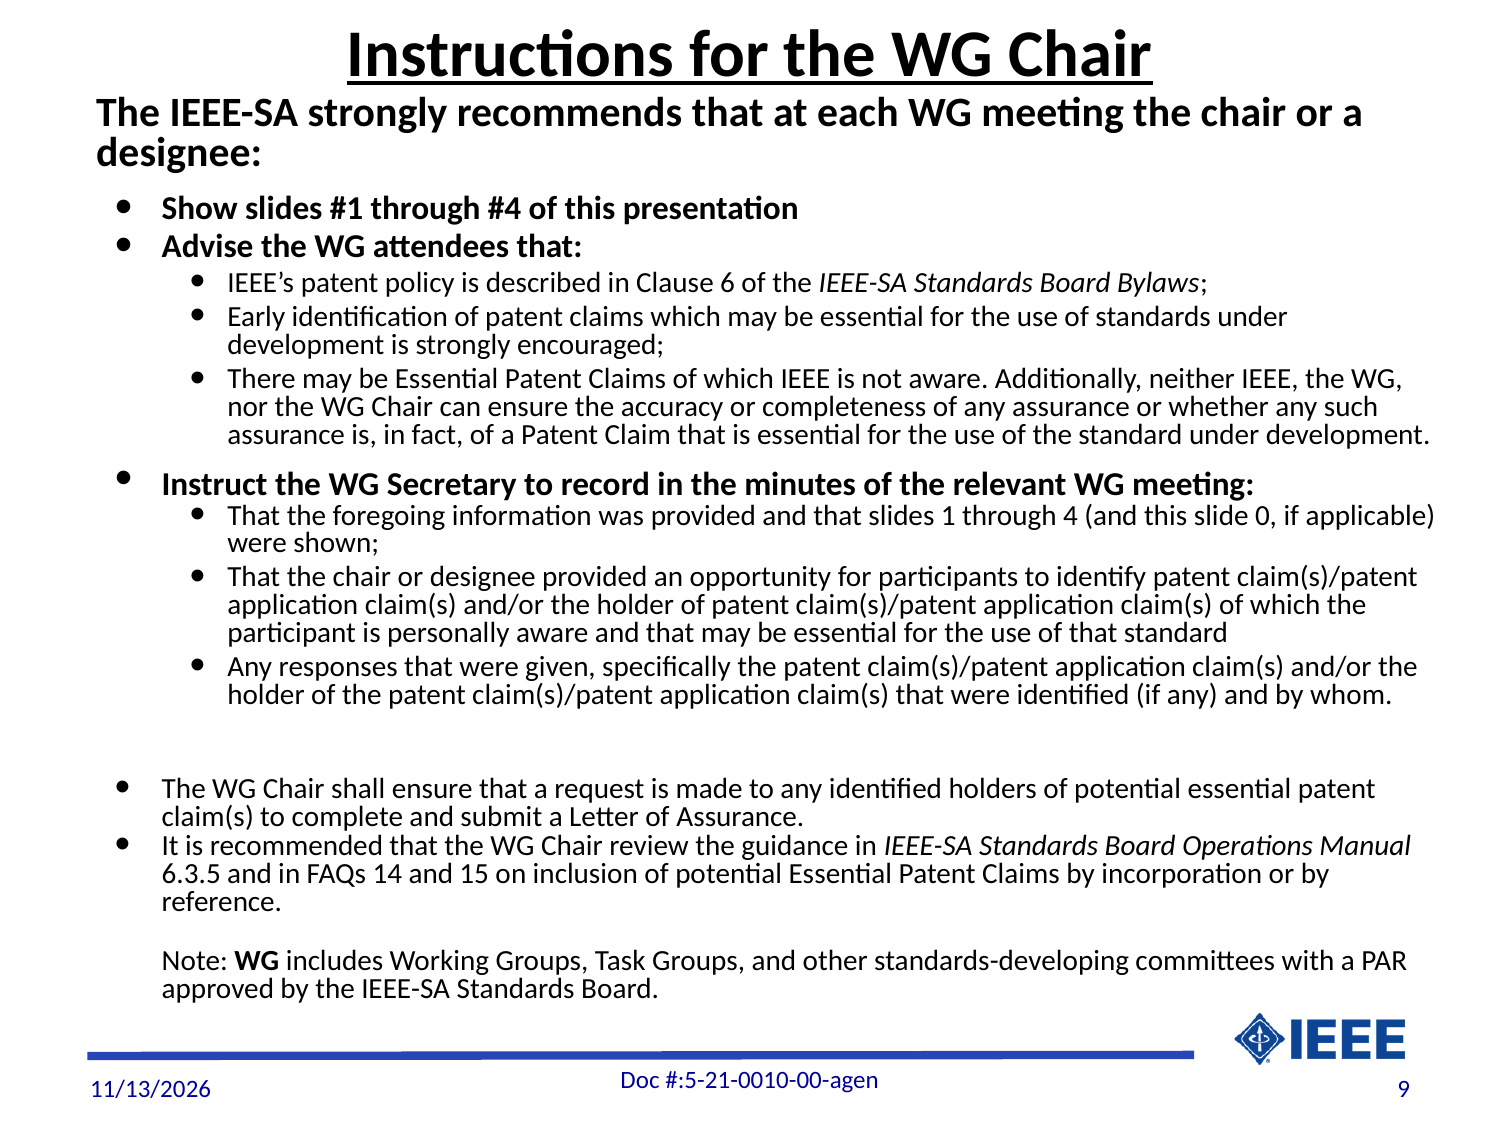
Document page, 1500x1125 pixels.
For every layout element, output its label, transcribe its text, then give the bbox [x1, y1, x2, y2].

list The IEEE-SA strongly recommends that at each WG meeting the chair or a designee: Show slides #1 through #4 of this presentation Advise the WG attendees that: IEEE’s patent policy is described in Clause 6 of the IEEE-SA Standards Board Bylaws; Early identification of patent claims which may be essential for the use of standards under development is strongly encouraged; There may be Essential Patent Claims of which IEEE is not aware. Additionally, neither IEEE, the WG, nor the WG Chair can ensure the accuracy or completeness of any assurance or whether any such assurance is, in fact, of a Patent Claim that is essential for the use of the standard under development. Instruct the WG Secretary to record in the minutes of the relevant WG meeting: That the foregoing information was provided and that slides 1 through 4 (and this slide 0, if applicable) were shown; That the chair or designee provided an opportunity for participants to identify patent claim(s)/patent application claim(s) and/or the holder of patent claim(s)/patent application claim(s) of which the participant is personally aware and that may be essential for the use of that standard Any responses that were given, specifically the patent claim(s)/patent application claim(s) and/or the holder of the patent claim(s)/patent application claim(s) that were identified (if any) and by whom. The WG Chair shall ensure that a request is made to any identified holders of potential essential patent claim(s) to complete and submit a Letter of Assurance. It is recommended that the WG Chair review the guidance in IEEE-SA Standards Board Operations Manual 6.3.5 and in FAQs 14 and 15 on inclusion of potential Essential Patent Claims by incorporation or by reference. Note: WG includes Working Groups, Task Groups, and other standards-developing committees with a PAR approved by the IEEE-SA Standards Board. [24, 87, 1463, 1063]
text_box [62, 137, 1450, 1050]
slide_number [75, 1057, 425, 1118]
footer Doc #:5-21-0010-00-agen [496, 1054, 1004, 1103]
slide_number 9 [1074, 1057, 1425, 1118]
text_box [112, 0, 1388, 137]
